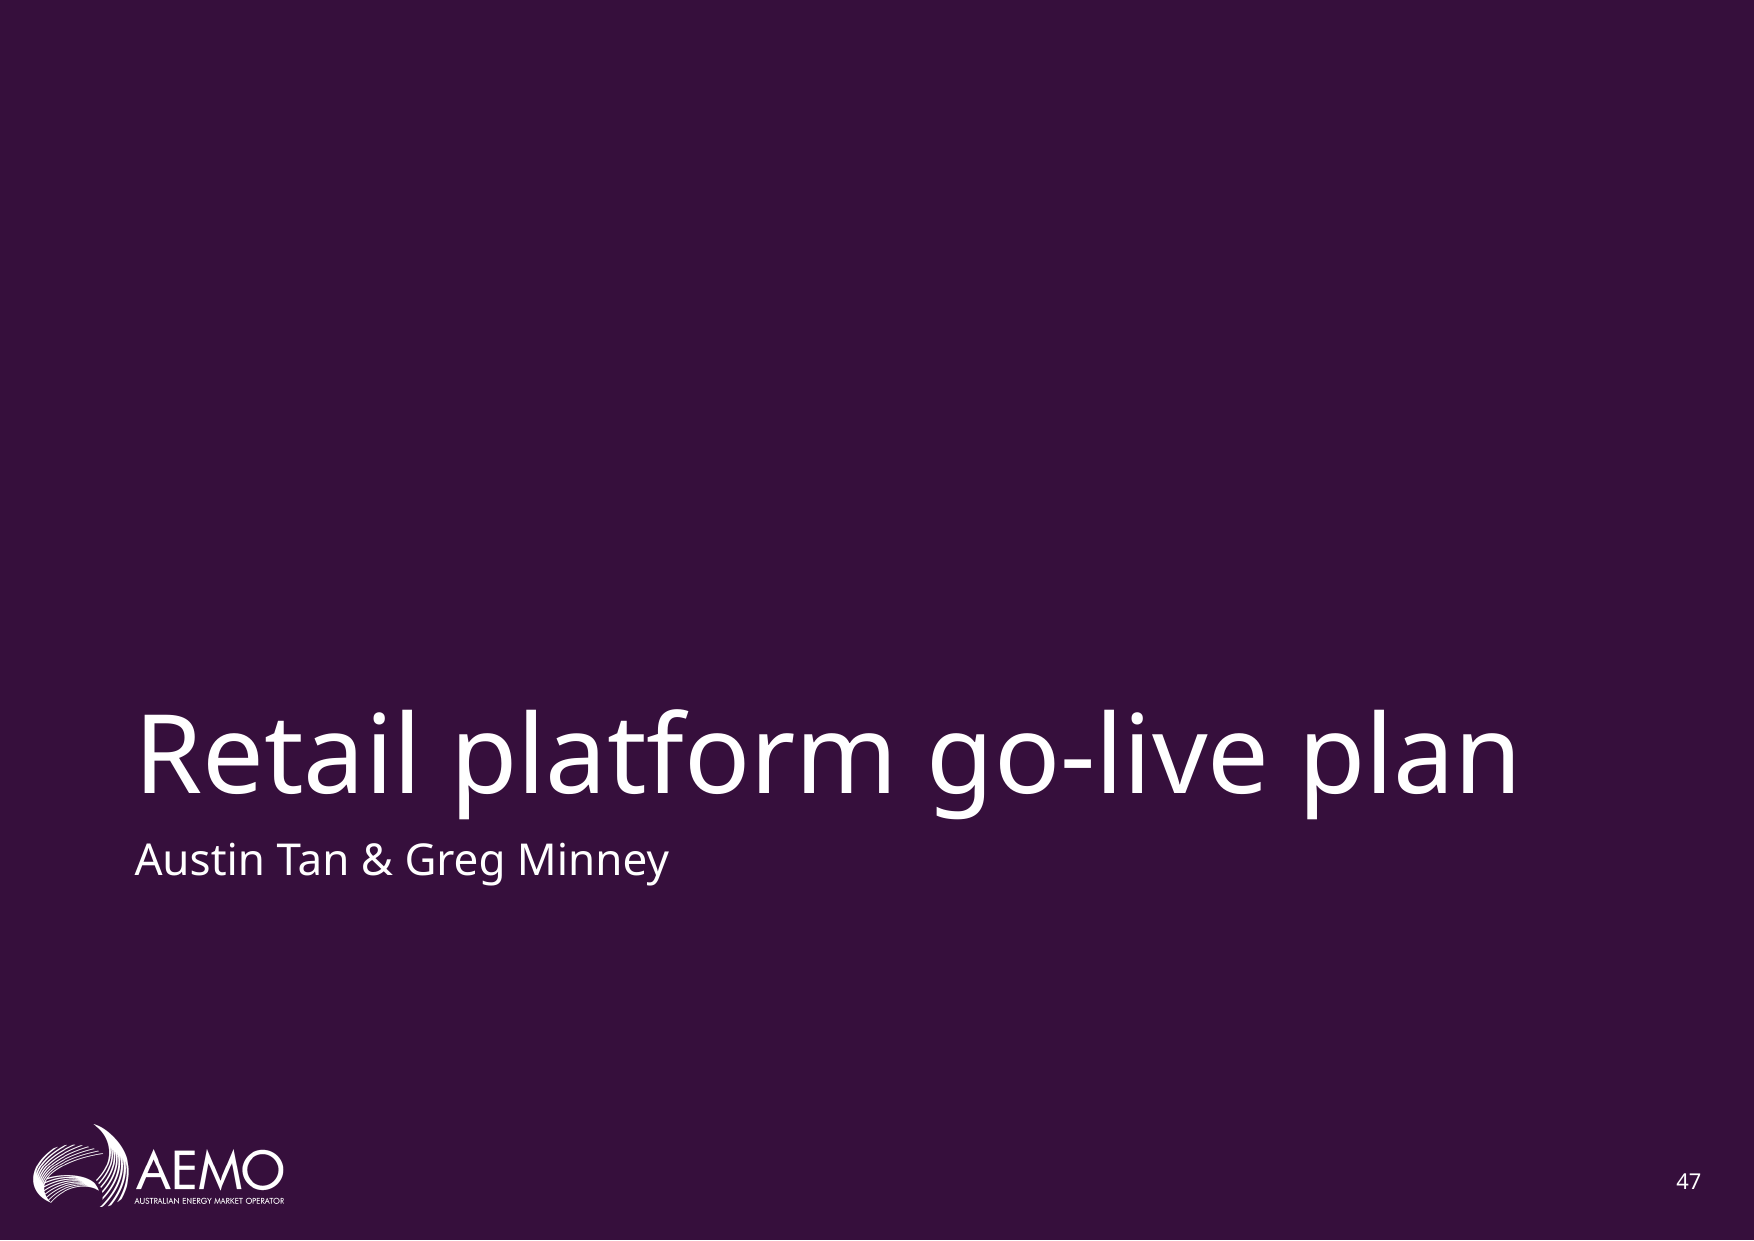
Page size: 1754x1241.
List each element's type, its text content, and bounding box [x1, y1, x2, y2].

picture [33, 1124, 284, 1207]
list Austin Tan & Greg Minney [119, 829, 1633, 1102]
slide_number 47 [1633, 1149, 1717, 1216]
title Retail platform go-live plan [119, 309, 1633, 825]
